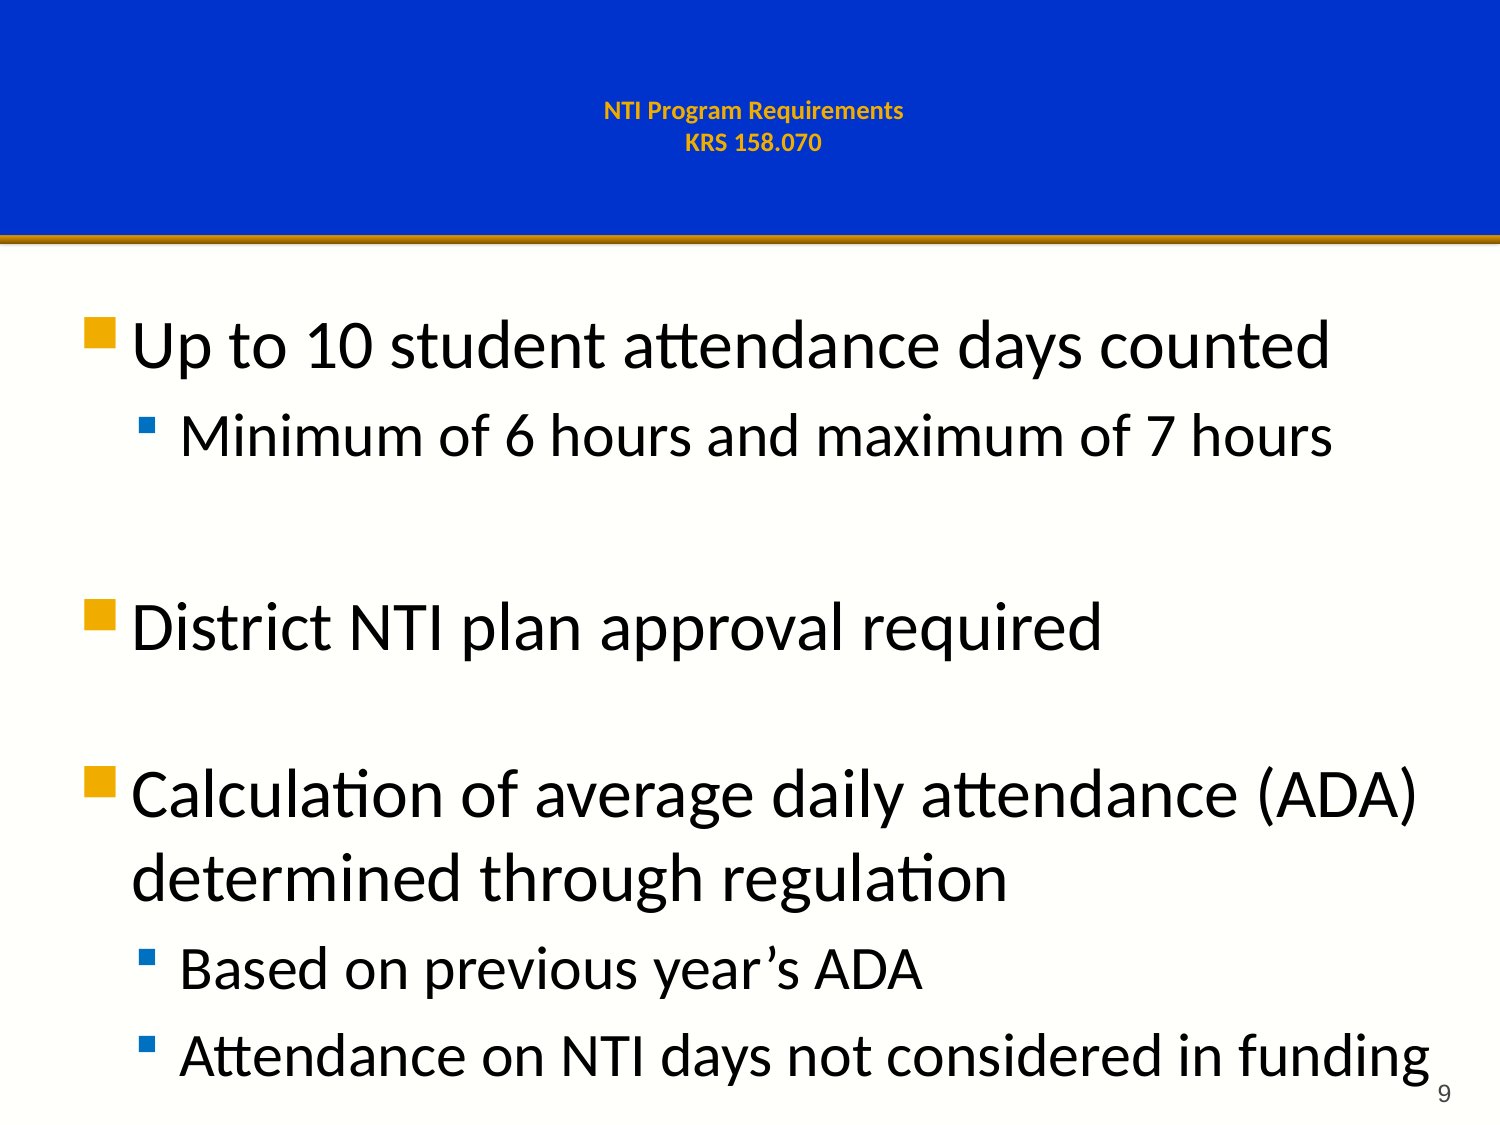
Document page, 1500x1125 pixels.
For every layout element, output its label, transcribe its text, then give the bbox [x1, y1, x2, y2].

title NTI Program Requirements KRS 158.070 [75, 25, 1425, 200]
slide_number 9 [1345, 1062, 1467, 1108]
list Up to 10 student attendance days counted Minimum of 6 hours and maximum of 7 hours District NTI plan approval required Calculation of average daily attendance (ADA) determined through regulation Based on previous year’s ADA Attendance on NTI days not considered in funding [50, 200, 1467, 1108]
